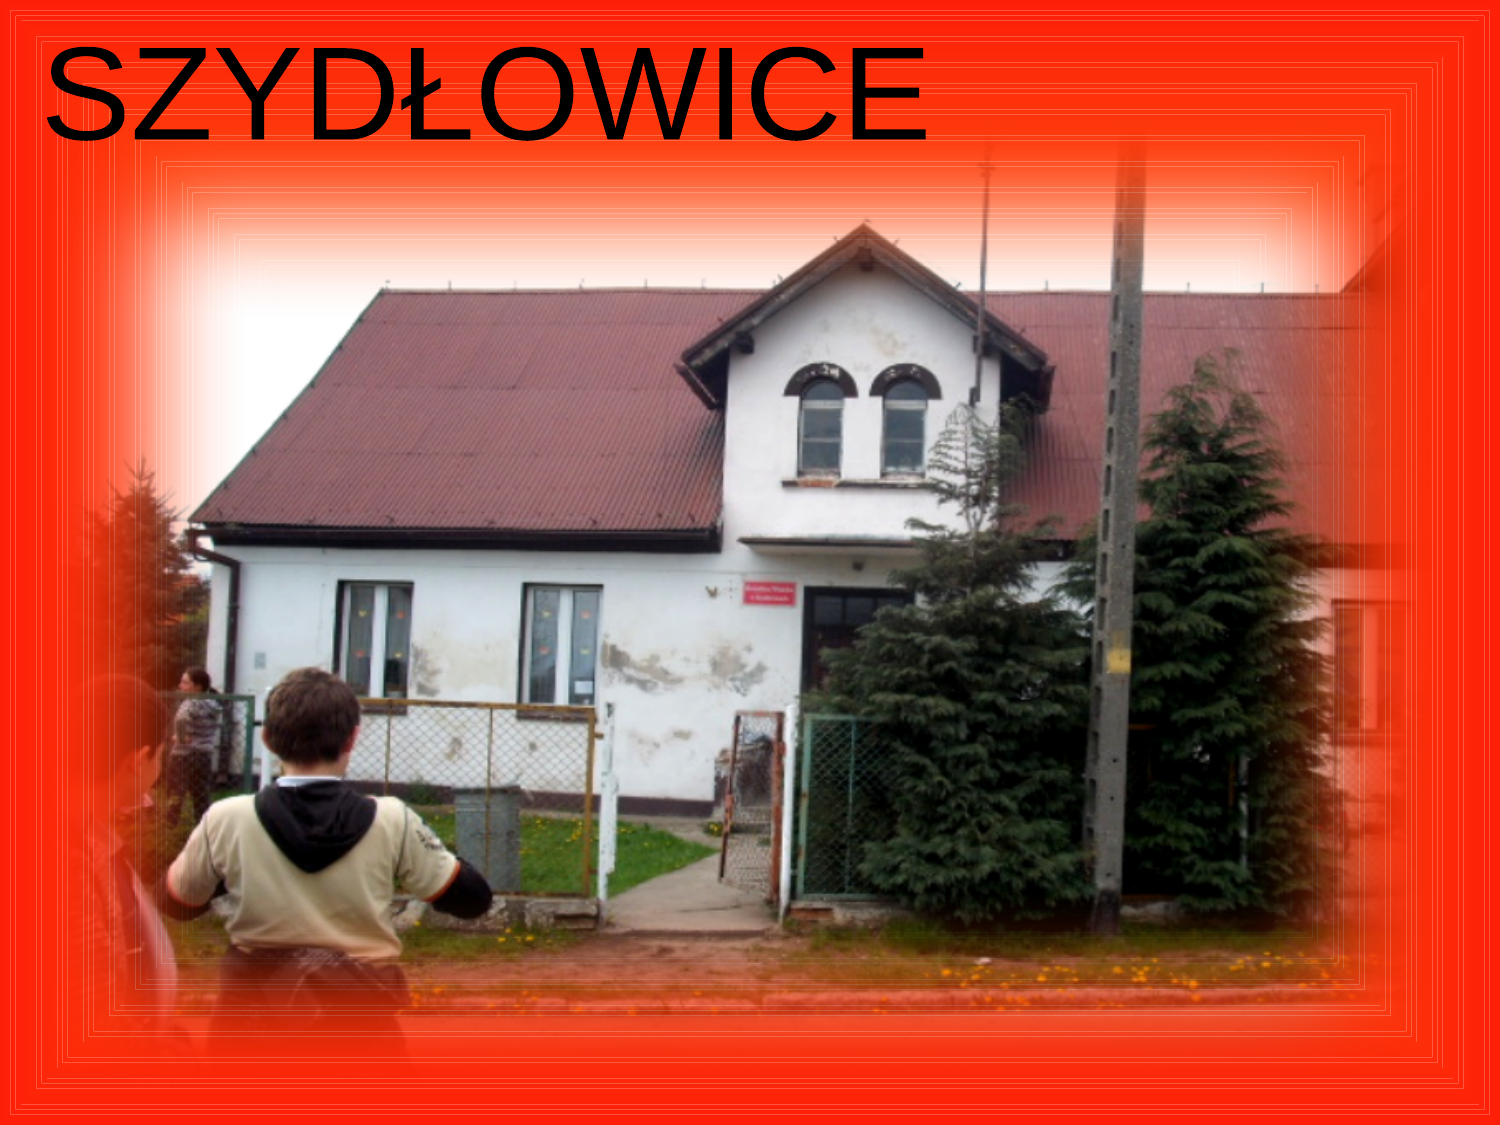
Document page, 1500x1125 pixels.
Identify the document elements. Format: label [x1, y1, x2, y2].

picture [46, 116, 1442, 1090]
